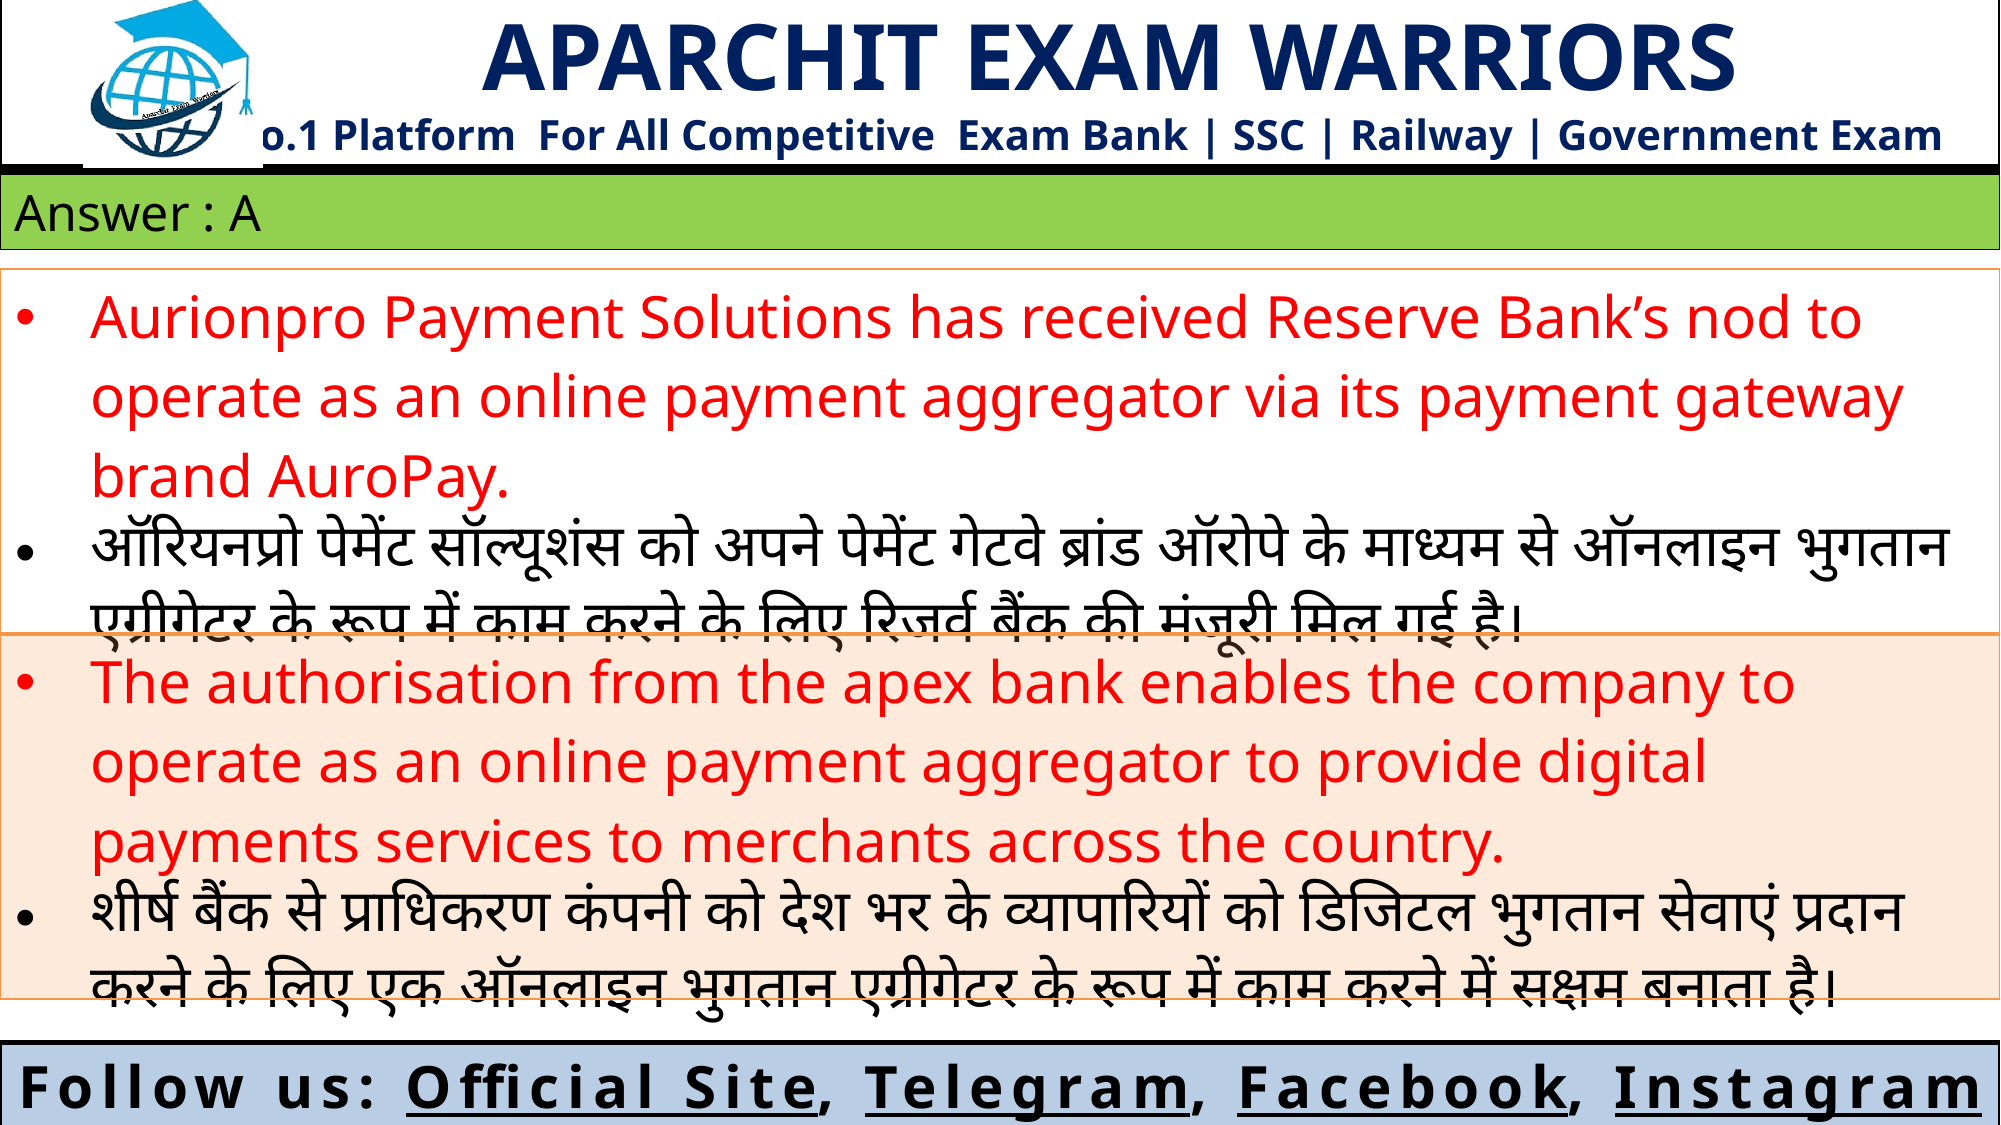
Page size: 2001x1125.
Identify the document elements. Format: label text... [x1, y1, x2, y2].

text_box Answer : A [0, 184, 2000, 250]
table_cell The authorisation from the apex bank enables the company to operate as an online payment aggregator to provide digital payments services to merchants across the country. शीर्ष बैंक से प्राधिकरण कंपनी को देश भर के व्यापारियों को डिजिटल भुगतान सेवाएं प्रदान करने के लिए एक ऑनलाइन भुगतान एग्रीगेटर के रूप में काम करने में सक्षम बनाता है। [1, 636, 1999, 998]
text_box Follow us: Official Site, Telegram, Facebook, Instagram [0, 1042, 2000, 1125]
table_header Aurionpro Payment Solutions has received Reserve Bank’s nod to operate as an online payment aggregator via its payment gateway brand AuroPay. ऑरियनप्रो पेमेंट सॉल्यूशंस को अपने पेमेंट गेटवे ब्रांड ऑरोपे के माध्यम से ऑनलाइन भुगतान एग्रीगेटर के रूप में काम करने के लिए रिजर्व बैंक की मंजूरी मिल गई है। [1, 270, 1999, 632]
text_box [0, 0, 2000, 175]
